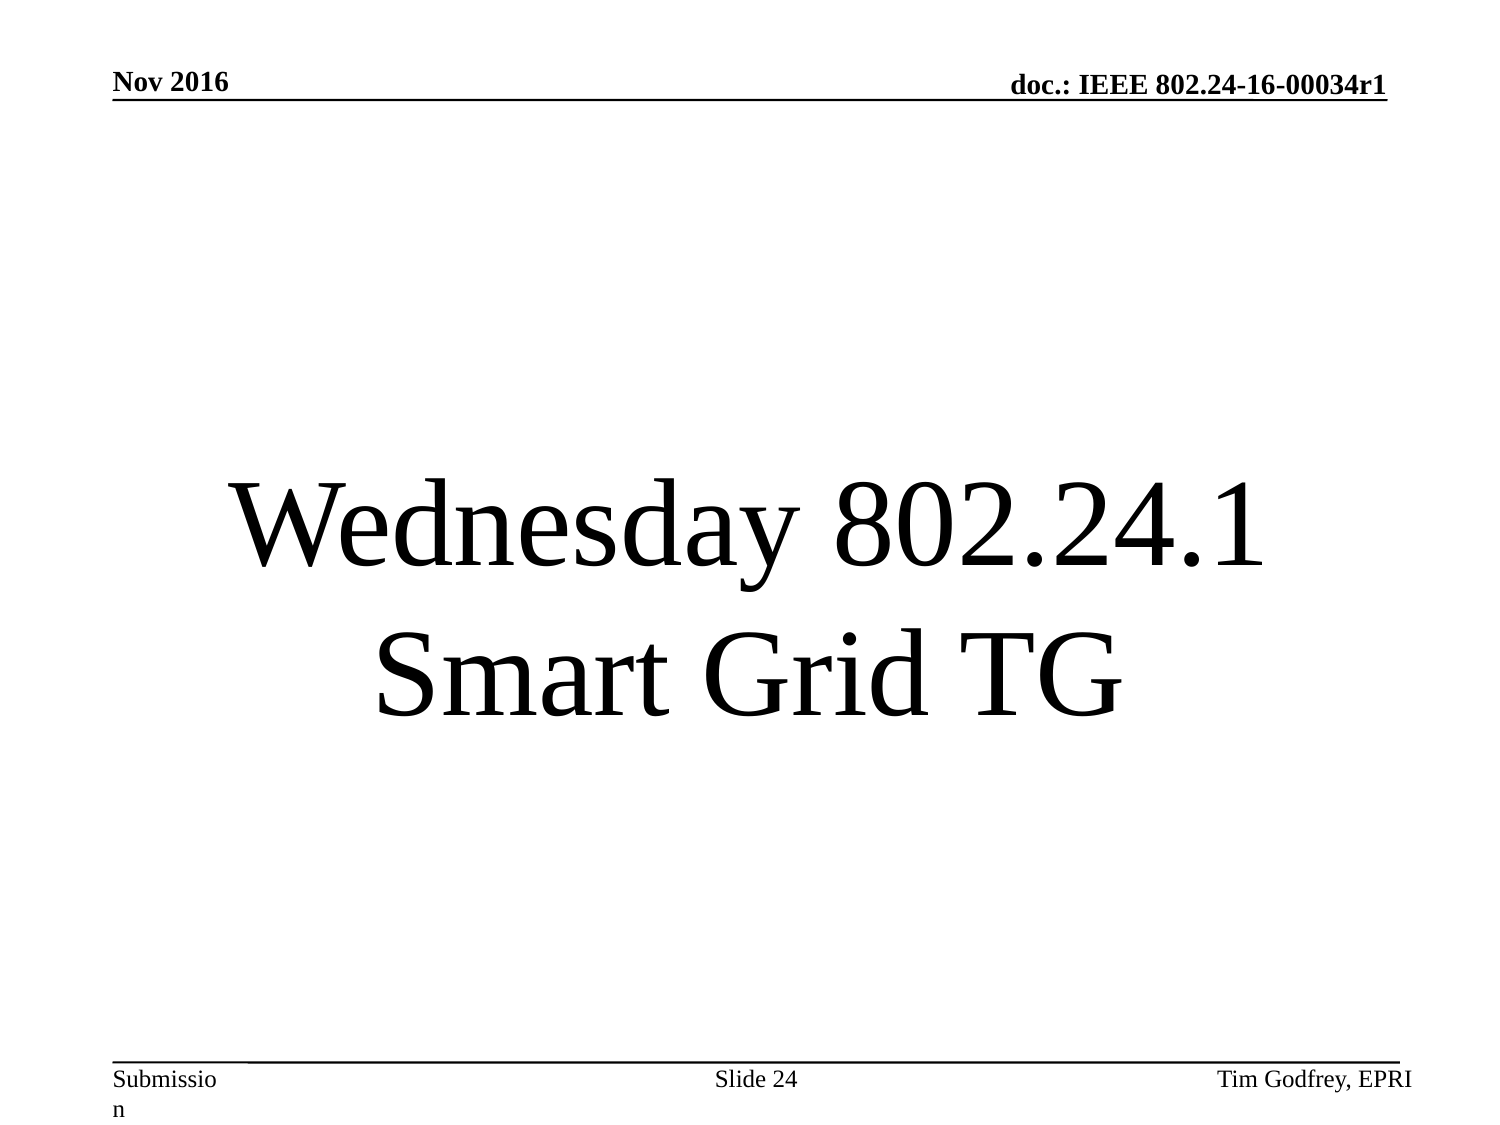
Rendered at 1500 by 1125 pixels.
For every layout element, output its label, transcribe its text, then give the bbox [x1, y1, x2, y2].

slide_number Slide 24 [712, 1062, 800, 1093]
footer Tim Godfrey, EPRI [900, 1062, 1413, 1093]
title Wednesday 802.24.1 Smart Grid TG [102, 280, 1397, 749]
